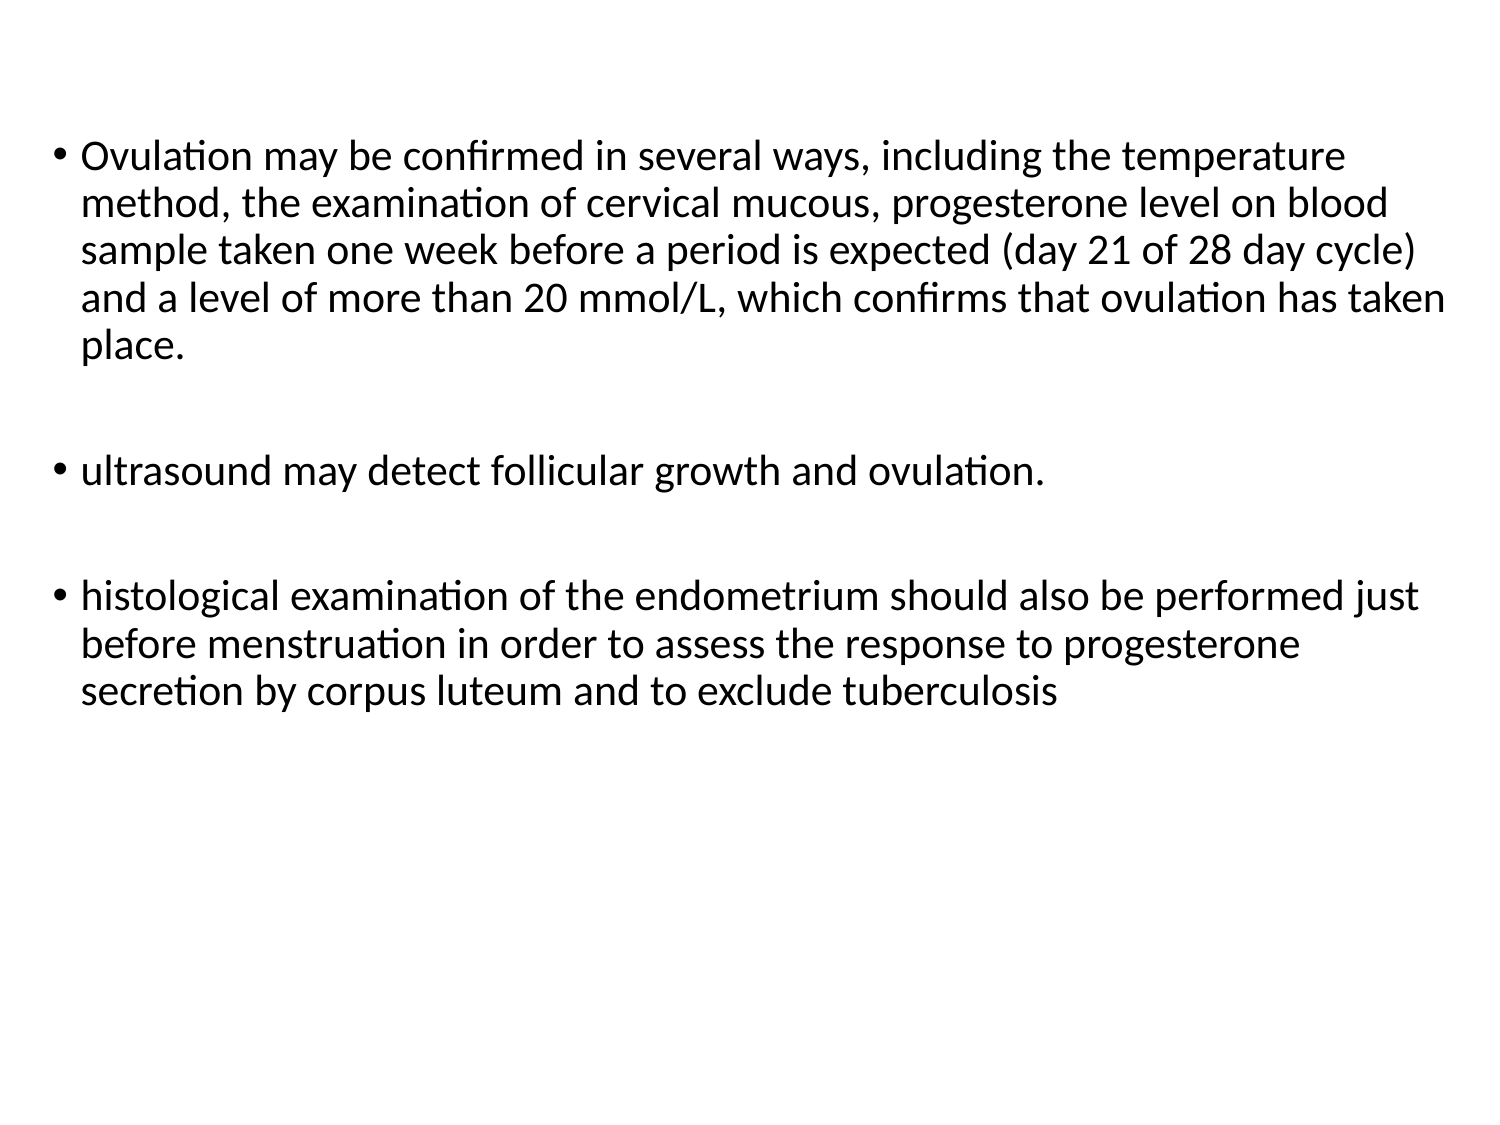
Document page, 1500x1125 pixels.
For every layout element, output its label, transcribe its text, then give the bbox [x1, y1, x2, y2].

list Ovulation may be confirmed in several ways, including the temperature method, the examination of cervical mucous, progesterone level on blood sample taken one week before a period is expected (day 21 of 28 day cycle) and a level of more than 20 mmol/L, which confirms that ovulation has taken place. ultrasound may detect follicular growth and ovulation. histological examination of the endometrium should also be performed just before menstruation in order to assess the response to progesterone secretion by corpus luteum and to exclude tuberculosis [37, 125, 1463, 1088]
